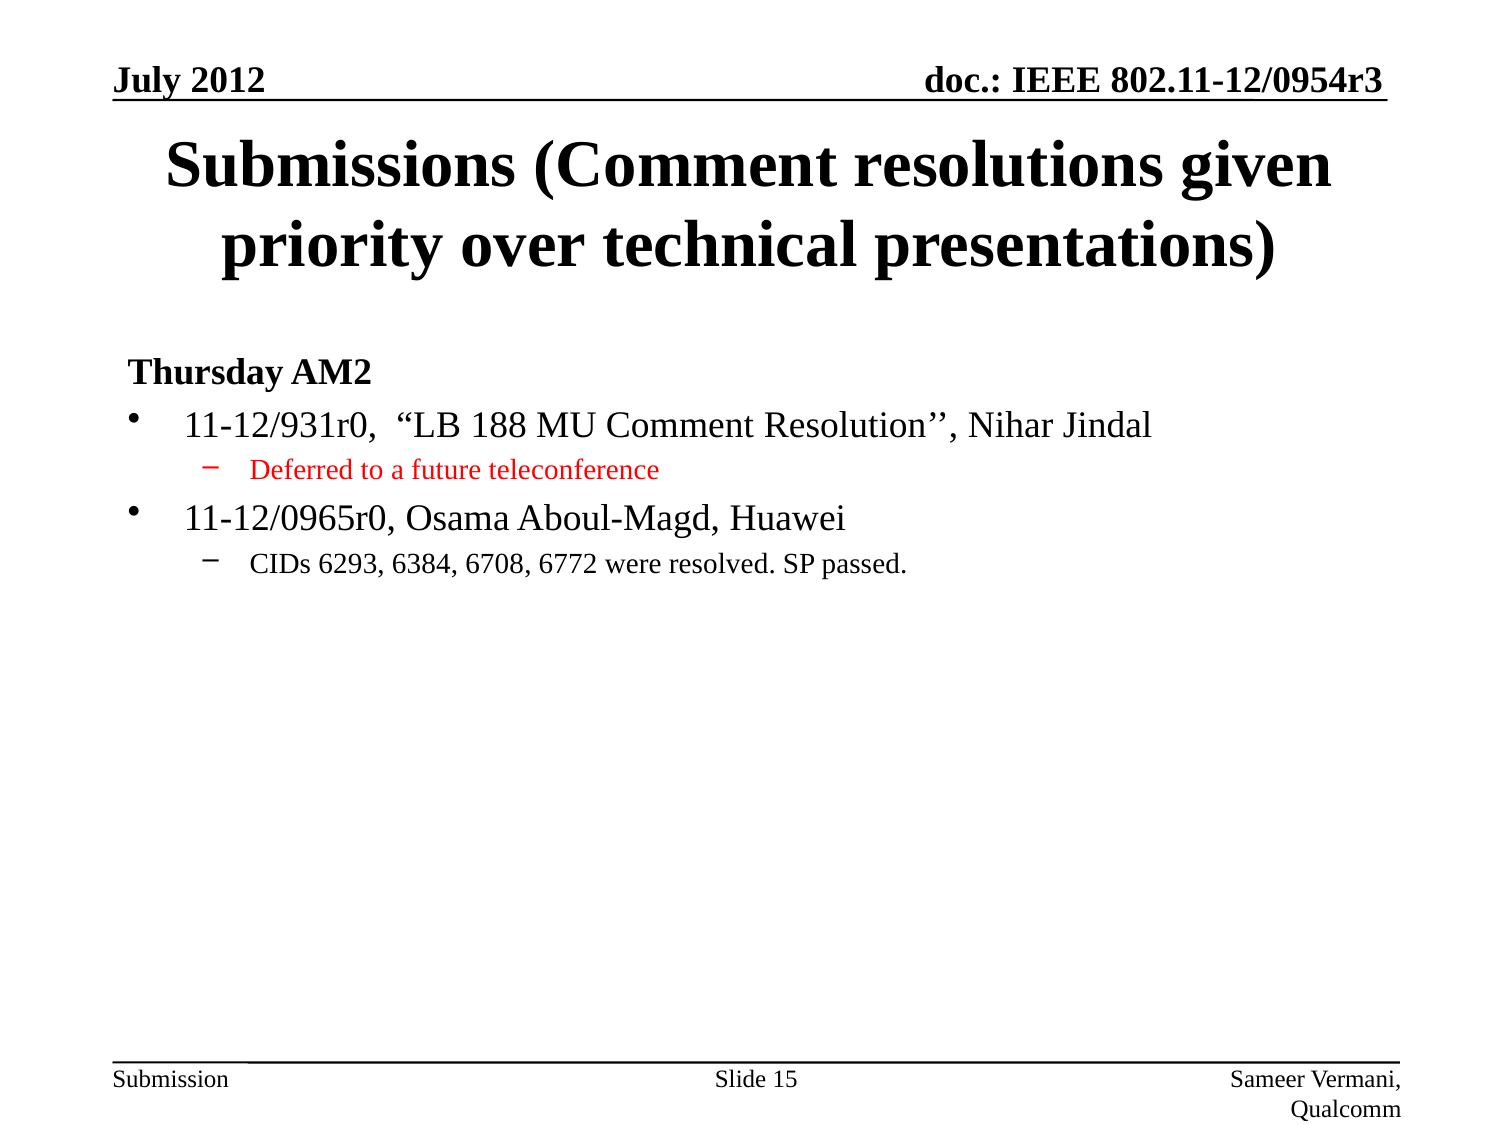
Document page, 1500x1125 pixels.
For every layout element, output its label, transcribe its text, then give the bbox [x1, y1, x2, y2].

title Submissions (Comment resolutions given priority over technical presentations) [112, 112, 1388, 287]
footer Sameer Vermani, Qualcomm [1133, 1061, 1402, 1093]
list Thursday AM2 11-12/931r0, “LB 188 MU Comment Resolution’’, Nihar Jindal Deferred to a future teleconference 11-12/0965r0, Osama Aboul-Magd, Huawei CIDs 6293, 6384, 6708, 6772 were resolved. SP passed. [112, 287, 1388, 963]
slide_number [112, 54, 272, 101]
slide_number Slide 15 [712, 1061, 800, 1093]
